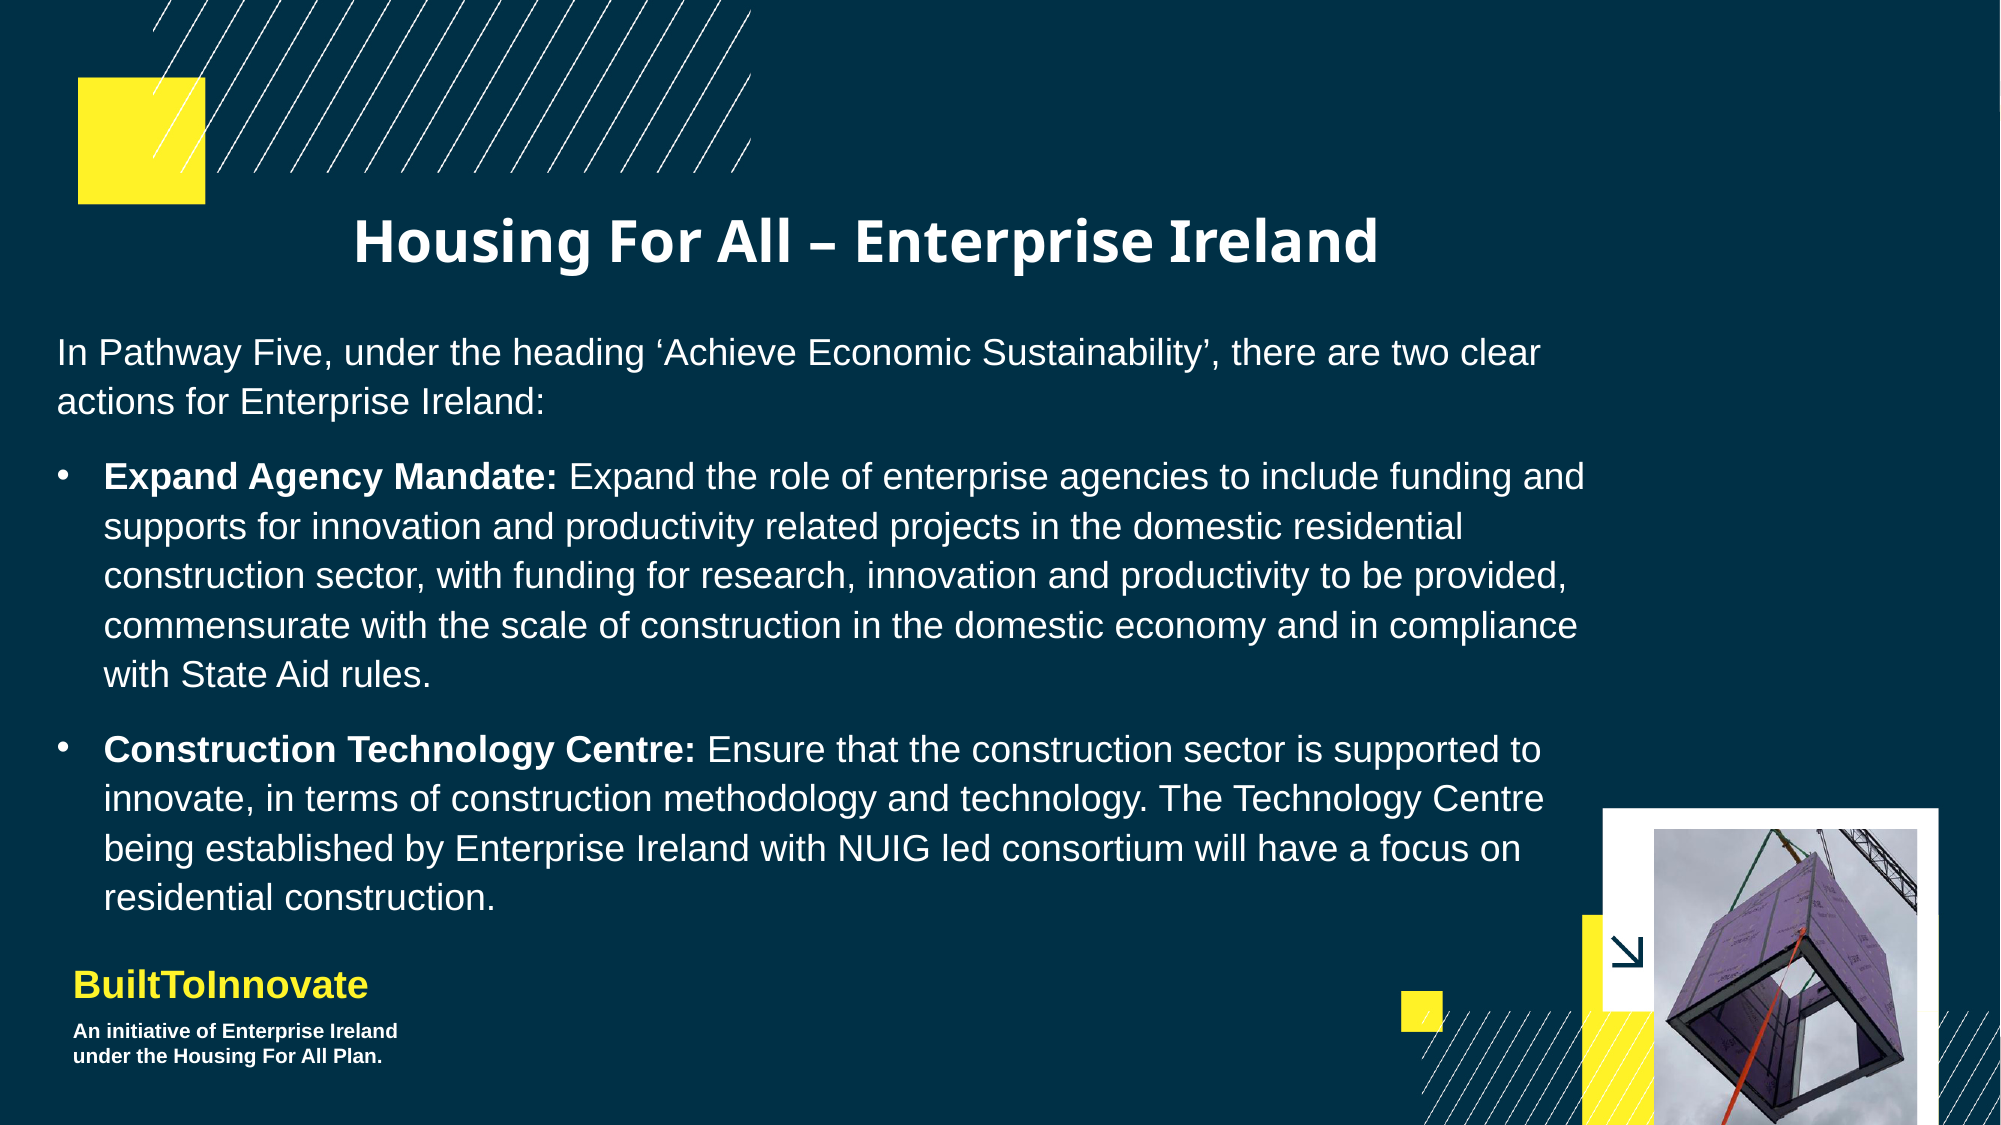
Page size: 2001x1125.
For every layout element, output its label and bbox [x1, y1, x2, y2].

picture [756, 619, 760, 637]
picture [1416, 515, 1425, 539]
picture [1136, 345, 1146, 365]
picture [736, 568, 751, 588]
picture [1449, 568, 1465, 588]
picture [535, 345, 552, 365]
picture [795, 743, 799, 761]
picture [1391, 618, 1406, 638]
picture [1040, 791, 1049, 810]
picture [427, 842, 443, 868]
picture [408, 834, 412, 860]
picture [1355, 512, 1371, 539]
picture [1417, 569, 1421, 595]
picture [1220, 619, 1224, 637]
picture [666, 792, 670, 810]
picture [1336, 742, 1350, 762]
picture [491, 568, 500, 587]
picture [522, 519, 531, 538]
picture [357, 791, 367, 810]
picture [819, 791, 835, 811]
picture [298, 394, 315, 414]
picture [690, 841, 708, 861]
picture [1272, 470, 1276, 488]
picture [1243, 738, 1251, 762]
picture [483, 842, 487, 860]
picture [1403, 519, 1412, 538]
picture [1173, 841, 1181, 860]
picture [1366, 743, 1370, 761]
picture [1559, 618, 1576, 638]
picture [925, 618, 942, 638]
picture [536, 519, 546, 539]
picture [681, 230, 701, 261]
picture [1105, 837, 1123, 861]
picture [1366, 618, 1376, 637]
picture [246, 837, 254, 861]
picture [642, 618, 657, 638]
picture [183, 661, 203, 687]
picture [367, 668, 371, 686]
picture [725, 469, 734, 488]
picture [1361, 619, 1365, 637]
picture [152, 660, 157, 686]
picture [457, 742, 475, 762]
picture [1488, 791, 1498, 810]
picture [1461, 791, 1478, 811]
picture [1246, 515, 1255, 539]
picture [1526, 791, 1542, 811]
picture [1083, 791, 1099, 811]
picture [885, 469, 901, 489]
picture [1307, 519, 1324, 539]
picture [576, 791, 590, 811]
picture [716, 787, 725, 811]
picture [264, 1049, 274, 1062]
picture [318, 568, 332, 588]
picture [1422, 568, 1432, 588]
picture [449, 469, 466, 488]
picture [527, 469, 543, 489]
picture [70, 346, 74, 364]
picture [458, 836, 477, 860]
picture [762, 218, 770, 261]
picture [1402, 743, 1413, 762]
picture [1301, 619, 1305, 637]
picture [968, 611, 972, 637]
picture [399, 338, 403, 364]
picture [1455, 462, 1460, 488]
picture [513, 841, 529, 861]
picture [135, 792, 139, 810]
picture [1410, 618, 1426, 638]
picture [1320, 841, 1336, 861]
picture [790, 791, 806, 811]
picture [1185, 784, 1189, 810]
picture [256, 340, 273, 364]
picture [490, 742, 509, 762]
picture [494, 792, 498, 810]
picture [1048, 341, 1056, 365]
picture [1030, 345, 1045, 365]
picture [1091, 561, 1107, 588]
picture [615, 470, 619, 496]
picture [1254, 791, 1270, 811]
picture [1300, 842, 1316, 860]
picture [1135, 842, 1145, 861]
picture [237, 663, 246, 687]
picture [373, 345, 383, 364]
picture [336, 568, 353, 588]
picture [347, 890, 361, 910]
picture [145, 341, 154, 365]
picture [124, 618, 141, 638]
picture [1004, 841, 1018, 861]
picture [291, 978, 310, 997]
picture [416, 618, 425, 637]
picture [1391, 462, 1400, 488]
picture [1552, 469, 1561, 488]
picture [797, 568, 805, 587]
picture [1082, 470, 1092, 489]
picture [161, 971, 184, 997]
picture [105, 668, 130, 686]
picture [97, 390, 106, 414]
picture [1134, 742, 1150, 762]
picture [187, 387, 195, 413]
picture [860, 519, 871, 539]
picture [748, 791, 765, 811]
picture [288, 569, 292, 587]
picture [112, 841, 122, 861]
picture [566, 792, 570, 810]
picture [139, 395, 143, 413]
picture [218, 462, 236, 489]
picture [481, 735, 485, 761]
picture [1385, 568, 1401, 588]
picture [341, 841, 350, 860]
picture [1403, 470, 1413, 489]
picture [59, 394, 77, 414]
picture [808, 519, 826, 539]
picture [1022, 841, 1039, 861]
picture [106, 736, 128, 762]
picture [597, 569, 601, 587]
picture [132, 742, 151, 762]
picture [452, 611, 456, 637]
picture [1280, 841, 1298, 861]
picture [771, 470, 775, 488]
picture [167, 520, 171, 546]
picture [390, 742, 407, 762]
picture [1156, 743, 1160, 761]
picture [1526, 618, 1536, 637]
picture [809, 568, 823, 588]
picture [187, 890, 203, 910]
picture [162, 841, 171, 860]
picture [250, 464, 272, 488]
picture [735, 743, 739, 761]
picture [1050, 841, 1059, 860]
picture [375, 564, 383, 588]
picture [106, 519, 120, 539]
picture [1019, 791, 1028, 810]
picture [124, 568, 141, 588]
picture [998, 568, 1014, 588]
picture [352, 792, 356, 810]
picture [1146, 842, 1150, 860]
picture [269, 1028, 274, 1037]
picture [1076, 743, 1086, 762]
picture [621, 469, 631, 489]
picture [195, 791, 213, 811]
picture [306, 787, 315, 811]
picture [293, 742, 312, 762]
picture [775, 568, 793, 588]
picture [304, 345, 321, 365]
picture [218, 667, 236, 687]
picture [1525, 469, 1543, 489]
picture [95, 1027, 99, 1037]
picture [803, 618, 819, 638]
picture [107, 834, 111, 860]
picture [206, 663, 215, 687]
picture [588, 841, 602, 861]
picture [547, 842, 552, 868]
picture [984, 834, 988, 860]
picture [943, 520, 949, 546]
picture [355, 841, 371, 861]
picture [405, 667, 420, 687]
picture [1518, 568, 1534, 588]
picture [1225, 618, 1234, 637]
picture [140, 970, 144, 997]
picture [194, 618, 202, 637]
picture [1260, 834, 1264, 860]
picture [1320, 791, 1330, 810]
picture [175, 792, 191, 810]
picture [1413, 841, 1428, 861]
picture [1292, 469, 1307, 489]
picture [1279, 618, 1297, 638]
picture [1469, 569, 1485, 587]
picture [952, 841, 968, 861]
picture [974, 519, 989, 539]
picture [399, 230, 429, 262]
picture [1204, 742, 1221, 762]
picture [344, 520, 348, 538]
picture [1004, 519, 1019, 539]
picture [59, 470, 68, 479]
picture [1435, 785, 1456, 811]
picture [648, 561, 656, 587]
picture [937, 469, 953, 489]
picture [411, 791, 428, 811]
picture [718, 221, 756, 261]
picture [1266, 519, 1280, 539]
picture [904, 568, 914, 587]
picture [249, 742, 266, 762]
picture [613, 221, 636, 261]
picture [106, 568, 120, 588]
picture [628, 346, 642, 372]
picture [1510, 345, 1528, 365]
picture [1064, 742, 1072, 761]
picture [176, 842, 186, 861]
picture [1276, 742, 1284, 761]
picture [1048, 519, 1057, 538]
picture [1156, 568, 1172, 588]
picture [1015, 230, 1044, 275]
picture [704, 569, 712, 587]
picture [893, 614, 901, 638]
picture [1499, 618, 1517, 638]
picture [971, 470, 975, 496]
picture [286, 890, 301, 910]
picture [1220, 230, 1248, 262]
picture [277, 792, 281, 810]
picture [177, 842, 192, 868]
picture [158, 667, 167, 686]
picture [356, 668, 365, 687]
picture [423, 515, 431, 539]
picture [651, 742, 662, 761]
picture [1444, 469, 1454, 489]
picture [107, 891, 115, 909]
picture [540, 618, 558, 638]
picture [1581, 809, 1939, 1125]
picture [640, 791, 650, 810]
picture [1236, 564, 1244, 588]
picture [119, 1027, 123, 1037]
picture [249, 667, 266, 687]
picture [323, 660, 327, 686]
picture [283, 743, 287, 761]
picture [198, 394, 215, 414]
picture [1156, 842, 1160, 860]
picture [925, 224, 946, 262]
picture [332, 890, 341, 909]
picture [373, 394, 387, 414]
picture [369, 742, 386, 762]
picture [1351, 841, 1369, 861]
picture [347, 346, 356, 365]
picture [703, 618, 717, 638]
picture [1566, 469, 1577, 489]
picture [209, 971, 214, 997]
picture [568, 841, 576, 860]
picture [279, 834, 295, 861]
picture [913, 519, 921, 538]
picture [1481, 735, 1497, 762]
picture [1245, 338, 1249, 364]
picture [1351, 462, 1356, 488]
picture [837, 738, 846, 762]
picture [117, 394, 133, 414]
picture [567, 736, 590, 762]
picture [249, 618, 264, 638]
picture [1004, 618, 1014, 637]
picture [797, 837, 805, 861]
picture [1161, 742, 1170, 761]
picture [363, 519, 380, 539]
picture [919, 568, 935, 588]
picture [1194, 519, 1202, 538]
picture [672, 791, 681, 810]
picture [958, 470, 962, 488]
picture [243, 389, 262, 413]
picture [169, 1028, 177, 1037]
picture [1432, 619, 1436, 637]
picture [446, 394, 462, 414]
picture [446, 890, 463, 910]
picture [899, 569, 903, 587]
picture [839, 519, 856, 539]
picture [521, 345, 530, 364]
picture [907, 470, 911, 488]
picture [556, 345, 574, 365]
picture [925, 519, 941, 539]
picture [1013, 784, 1018, 810]
picture [1078, 231, 1086, 261]
picture [869, 618, 879, 637]
picture [328, 519, 338, 538]
picture [516, 387, 532, 414]
picture [878, 569, 882, 587]
picture [258, 512, 267, 538]
picture [1266, 841, 1275, 860]
picture [112, 1053, 121, 1062]
picture [126, 841, 143, 861]
picture [1117, 618, 1133, 638]
picture [125, 520, 135, 539]
picture [1365, 561, 1369, 587]
picture [187, 519, 203, 539]
picture [1502, 787, 1510, 811]
picture [1054, 791, 1070, 811]
picture [1232, 469, 1248, 489]
picture [809, 834, 813, 860]
picture [1176, 568, 1187, 588]
picture [314, 977, 333, 998]
picture [337, 395, 348, 414]
picture [1131, 338, 1135, 364]
picture [1523, 742, 1539, 762]
picture [76, 345, 85, 364]
picture [853, 345, 870, 365]
picture [383, 520, 399, 538]
picture [1463, 619, 1467, 645]
picture [493, 469, 512, 489]
picture [1384, 792, 1394, 811]
picture [311, 667, 322, 687]
picture [269, 619, 278, 638]
picture [1064, 841, 1079, 861]
picture [488, 841, 497, 860]
picture [87, 1052, 96, 1062]
picture [344, 668, 352, 686]
picture [442, 519, 459, 539]
picture [1508, 561, 1512, 587]
picture [268, 395, 272, 413]
picture [322, 469, 339, 488]
picture [1109, 345, 1127, 365]
picture [1437, 618, 1446, 637]
picture [1096, 742, 1111, 762]
picture [203, 1053, 212, 1062]
picture [573, 520, 584, 539]
picture [785, 743, 789, 761]
picture [880, 345, 889, 364]
picture [228, 568, 243, 588]
picture [1462, 345, 1477, 365]
picture [783, 614, 791, 638]
picture [1398, 520, 1402, 538]
picture [783, 469, 799, 489]
picture [1386, 792, 1400, 818]
picture [1196, 842, 1221, 860]
picture [1198, 569, 1208, 588]
picture [196, 469, 213, 488]
picture [155, 791, 172, 811]
picture [717, 841, 726, 860]
picture [1198, 618, 1214, 638]
picture [220, 394, 228, 413]
picture [1362, 345, 1379, 365]
picture [140, 663, 148, 687]
picture [872, 512, 876, 538]
picture [860, 792, 876, 818]
picture [179, 742, 195, 762]
picture [349, 519, 358, 538]
picture [513, 465, 523, 489]
picture [1103, 469, 1120, 489]
picture [1029, 618, 1046, 638]
picture [775, 743, 784, 762]
picture [691, 345, 705, 365]
picture [368, 346, 372, 364]
picture [780, 218, 788, 261]
picture [163, 618, 171, 637]
picture [659, 568, 675, 588]
picture [371, 1052, 375, 1062]
picture [228, 841, 243, 861]
picture [120, 791, 130, 810]
picture [621, 519, 631, 539]
picture [841, 836, 861, 860]
picture [910, 738, 919, 762]
picture [617, 569, 627, 588]
picture [643, 520, 652, 539]
picture [146, 619, 150, 637]
picture [146, 569, 150, 587]
picture [358, 221, 391, 261]
picture [1234, 786, 1254, 810]
picture [1443, 738, 1457, 762]
picture [166, 568, 180, 588]
picture [745, 619, 755, 638]
picture [125, 345, 143, 365]
picture [863, 462, 872, 488]
picture [235, 618, 244, 637]
picture [1479, 469, 1489, 488]
picture [464, 520, 468, 538]
picture [1016, 618, 1024, 637]
picture [1020, 569, 1024, 587]
picture [335, 973, 346, 998]
picture [208, 891, 212, 909]
picture [144, 394, 153, 413]
picture [1083, 841, 1099, 861]
picture [904, 835, 928, 861]
picture [287, 390, 295, 414]
picture [850, 735, 854, 761]
picture [152, 618, 161, 637]
picture [131, 470, 147, 488]
picture [343, 469, 360, 489]
picture [277, 469, 295, 496]
picture [917, 791, 926, 810]
picture [300, 469, 317, 489]
picture [600, 519, 617, 539]
picture [1019, 742, 1029, 761]
picture [435, 742, 452, 761]
picture [1220, 465, 1229, 489]
picture [1156, 618, 1173, 638]
picture [683, 791, 691, 810]
picture [1095, 345, 1104, 364]
picture [779, 519, 796, 539]
picture [151, 520, 162, 539]
picture [824, 619, 828, 637]
picture [1186, 742, 1200, 762]
picture [1089, 519, 1099, 538]
picture [270, 519, 286, 539]
picture [1130, 469, 1139, 488]
picture [412, 735, 429, 761]
picture [606, 841, 623, 861]
picture [1228, 519, 1243, 539]
picture [649, 841, 657, 860]
picture [1044, 842, 1048, 860]
picture [204, 345, 222, 365]
picture [992, 515, 1001, 539]
picture [1397, 743, 1402, 769]
picture [473, 564, 481, 588]
picture [273, 394, 282, 413]
picture [731, 834, 747, 861]
picture [289, 1028, 294, 1037]
picture [1051, 230, 1071, 261]
picture [430, 345, 438, 364]
picture [741, 742, 750, 761]
picture [75, 1053, 84, 1063]
picture [1083, 470, 1098, 496]
picture [1424, 470, 1428, 488]
picture [474, 890, 483, 909]
picture [104, 978, 122, 998]
picture [711, 737, 730, 761]
picture [1504, 842, 1508, 860]
picture [303, 1049, 314, 1062]
picture [1059, 345, 1077, 365]
picture [278, 662, 299, 686]
picture [174, 469, 193, 489]
picture [177, 883, 181, 909]
picture [224, 1024, 234, 1037]
picture [916, 346, 920, 364]
picture [1218, 568, 1232, 588]
picture [183, 618, 192, 637]
picture [961, 787, 970, 811]
picture [316, 841, 330, 861]
picture [1376, 743, 1381, 769]
picture [999, 619, 1003, 637]
picture [1146, 512, 1151, 538]
picture [266, 568, 282, 588]
picture [1171, 469, 1188, 489]
picture [1254, 742, 1271, 762]
picture [1298, 345, 1314, 365]
picture [1320, 470, 1330, 489]
picture [387, 345, 398, 365]
picture [893, 520, 897, 546]
picture [279, 619, 283, 637]
picture [812, 469, 828, 489]
picture [145, 1048, 154, 1062]
picture [118, 890, 135, 910]
picture [1145, 469, 1159, 489]
picture [59, 742, 68, 751]
picture [603, 568, 612, 587]
picture [107, 464, 127, 488]
picture [734, 791, 743, 810]
picture [494, 519, 512, 539]
picture [246, 564, 254, 588]
picture [620, 611, 629, 637]
picture [457, 618, 467, 637]
picture [237, 1027, 246, 1037]
picture [1183, 618, 1193, 637]
picture [864, 619, 868, 637]
picture [1272, 230, 1299, 262]
picture [438, 569, 463, 587]
picture [1265, 345, 1281, 365]
picture [317, 742, 334, 761]
picture [474, 230, 497, 262]
picture [1012, 469, 1026, 489]
picture [497, 395, 501, 413]
picture [303, 1028, 311, 1037]
picture [1197, 230, 1217, 261]
picture [282, 791, 292, 810]
picture [282, 1027, 286, 1038]
picture [720, 614, 729, 638]
picture [1185, 346, 1201, 372]
picture [335, 834, 339, 860]
picture [681, 569, 689, 587]
picture [502, 837, 510, 861]
picture [1355, 743, 1365, 762]
picture [387, 1027, 391, 1038]
picture [958, 568, 976, 588]
picture [613, 791, 630, 811]
picture [952, 230, 980, 262]
picture [716, 345, 725, 364]
picture [1340, 469, 1350, 489]
picture [834, 345, 849, 365]
picture [843, 469, 859, 489]
picture [357, 346, 361, 364]
picture [992, 469, 1000, 488]
picture [889, 791, 907, 811]
picture [1482, 841, 1498, 861]
picture [472, 791, 488, 811]
picture [1376, 519, 1393, 539]
picture [245, 977, 262, 997]
picture [911, 792, 915, 810]
picture [1310, 230, 1338, 261]
picture [1444, 842, 1448, 860]
picture [1404, 792, 1420, 818]
picture [593, 787, 602, 811]
picture [1232, 341, 1241, 365]
picture [321, 614, 329, 638]
picture [79, 394, 94, 414]
picture [1329, 519, 1343, 539]
picture [485, 561, 489, 587]
picture [1320, 618, 1331, 638]
picture [327, 891, 331, 909]
picture [382, 791, 397, 811]
picture [183, 564, 192, 588]
picture [715, 568, 732, 588]
picture [148, 973, 159, 998]
picture [439, 614, 448, 638]
picture [226, 791, 242, 811]
picture [1123, 230, 1151, 262]
picture [391, 394, 408, 414]
picture [933, 345, 941, 364]
picture [522, 230, 550, 261]
picture [1084, 512, 1088, 538]
picture [653, 520, 657, 538]
picture [338, 1028, 343, 1037]
picture [320, 394, 328, 413]
picture [1414, 470, 1418, 488]
picture [559, 230, 588, 275]
picture [516, 520, 520, 538]
picture [931, 784, 947, 811]
picture [403, 519, 421, 539]
picture [988, 230, 1008, 261]
picture [588, 338, 593, 364]
picture [1474, 470, 1478, 488]
picture [811, 340, 830, 364]
picture [955, 345, 969, 365]
picture [362, 619, 387, 637]
picture [538, 569, 542, 587]
picture [463, 338, 468, 364]
picture [815, 841, 824, 860]
picture [504, 218, 512, 225]
picture [451, 341, 459, 365]
picture [1250, 345, 1260, 364]
picture [166, 890, 176, 910]
picture [1274, 791, 1289, 811]
picture [1346, 218, 1375, 262]
picture [1511, 738, 1520, 762]
picture [79, 77, 208, 204]
picture [1321, 564, 1330, 588]
picture [1171, 221, 1189, 261]
picture [305, 890, 321, 910]
picture [637, 738, 647, 762]
picture [612, 345, 621, 364]
picture [106, 618, 120, 638]
picture [1281, 564, 1308, 595]
picture [318, 791, 334, 811]
picture [345, 1028, 354, 1037]
picture [699, 520, 715, 538]
picture [607, 346, 611, 364]
picture [513, 791, 528, 811]
picture [1078, 218, 1086, 225]
picture [238, 1052, 242, 1062]
picture [426, 469, 445, 489]
picture [754, 568, 771, 588]
picture [136, 520, 140, 538]
picture [1208, 519, 1224, 539]
picture [739, 469, 756, 489]
picture [726, 515, 735, 539]
picture [1402, 992, 1443, 1031]
picture [922, 345, 931, 364]
picture [527, 569, 536, 588]
picture [1306, 618, 1315, 637]
picture [471, 462, 488, 489]
picture [314, 1028, 323, 1037]
picture [1315, 792, 1319, 810]
picture [778, 345, 795, 365]
picture [157, 742, 174, 761]
picture [141, 791, 150, 810]
picture [905, 611, 910, 637]
picture [840, 792, 855, 818]
picture [994, 791, 1008, 811]
picture [811, 244, 834, 249]
picture [198, 738, 208, 762]
picture [332, 395, 337, 421]
picture [531, 787, 539, 811]
picture [353, 394, 361, 413]
picture [1123, 569, 1127, 595]
picture [553, 568, 562, 587]
picture [349, 977, 367, 998]
picture [579, 561, 583, 587]
picture [1124, 792, 1140, 818]
picture [1160, 786, 1180, 810]
picture [1351, 346, 1359, 364]
picture [75, 1024, 86, 1037]
picture [898, 519, 908, 539]
picture [556, 792, 565, 811]
picture [398, 614, 406, 638]
picture [1468, 618, 1478, 638]
picture [925, 465, 934, 489]
picture [513, 742, 531, 769]
picture [207, 841, 224, 861]
picture [661, 618, 678, 638]
picture [568, 568, 578, 588]
picture [1370, 568, 1380, 588]
picture [374, 1027, 383, 1037]
picture [437, 231, 465, 262]
picture [1381, 743, 1392, 762]
picture [978, 564, 987, 588]
picture [335, 1049, 346, 1062]
picture [662, 469, 672, 488]
picture [208, 519, 216, 538]
picture [1209, 569, 1213, 587]
picture [1392, 841, 1409, 861]
picture [1174, 341, 1182, 365]
picture [1068, 614, 1076, 638]
picture [469, 345, 478, 364]
picture [1034, 742, 1049, 762]
picture [152, 469, 170, 496]
picture [1489, 345, 1506, 365]
picture [1286, 346, 1290, 364]
picture [227, 743, 244, 762]
picture [504, 231, 512, 261]
picture [102, 340, 121, 364]
picture [503, 618, 518, 638]
picture [1307, 742, 1321, 762]
picture [1333, 568, 1349, 588]
picture [1521, 619, 1525, 637]
picture [992, 742, 1009, 762]
picture [1014, 743, 1018, 761]
picture [386, 568, 403, 588]
picture [548, 569, 552, 587]
picture [514, 561, 523, 587]
picture [737, 520, 753, 546]
picture [1255, 569, 1271, 587]
picture [1538, 568, 1549, 588]
picture [890, 230, 918, 261]
picture [196, 568, 204, 587]
picture [632, 512, 637, 538]
picture [483, 345, 500, 365]
picture [1392, 341, 1428, 365]
picture [1364, 791, 1380, 811]
picture [688, 462, 692, 488]
picture [1438, 743, 1442, 761]
picture [547, 512, 552, 538]
picture [470, 519, 479, 538]
picture [661, 841, 677, 861]
picture [1030, 469, 1047, 489]
picture [1547, 470, 1551, 488]
picture [657, 470, 661, 488]
picture [1193, 469, 1207, 489]
picture [1087, 743, 1091, 761]
picture [626, 346, 636, 365]
picture [1077, 568, 1086, 587]
picture [389, 891, 398, 910]
picture [229, 619, 233, 637]
picture [535, 841, 543, 860]
picture [1431, 345, 1447, 365]
picture [139, 890, 154, 910]
picture [544, 792, 552, 810]
picture [1331, 470, 1335, 488]
picture [285, 346, 301, 364]
picture [923, 735, 927, 761]
picture [1052, 738, 1060, 762]
picture [472, 618, 488, 638]
picture [177, 619, 181, 637]
picture [884, 568, 893, 587]
picture [397, 464, 422, 488]
picture [596, 470, 610, 488]
picture [552, 842, 563, 861]
picture [875, 346, 879, 364]
picture [1034, 792, 1038, 810]
picture [942, 742, 959, 762]
picture [247, 890, 265, 910]
picture [1381, 834, 1390, 860]
picture [1162, 841, 1171, 860]
picture [384, 667, 400, 687]
picture [245, 1052, 255, 1067]
picture [216, 1053, 224, 1062]
picture [180, 1028, 189, 1037]
picture [1129, 568, 1139, 588]
picture [1061, 469, 1079, 489]
picture [156, 842, 160, 860]
picture [290, 1053, 295, 1062]
picture [768, 519, 776, 538]
picture [729, 784, 733, 810]
picture [257, 1028, 265, 1037]
picture [569, 618, 586, 638]
picture [1550, 561, 1554, 587]
picture [268, 977, 288, 998]
picture [1050, 618, 1065, 638]
picture [1430, 469, 1439, 488]
picture [387, 834, 391, 860]
picture [1436, 519, 1454, 539]
picture [468, 891, 472, 909]
picture [680, 515, 689, 539]
picture [76, 971, 99, 997]
picture [619, 569, 633, 595]
picture [1514, 791, 1522, 810]
picture [1042, 520, 1046, 538]
picture [146, 520, 151, 546]
picture [213, 742, 223, 761]
picture [172, 519, 182, 539]
picture [1010, 346, 1019, 365]
picture [711, 338, 715, 364]
picture [369, 791, 377, 810]
picture [214, 890, 223, 909]
picture [1125, 470, 1129, 488]
picture [1020, 346, 1024, 364]
picture [954, 519, 970, 539]
picture [977, 618, 994, 638]
picture [1332, 611, 1336, 637]
picture [1204, 791, 1221, 811]
picture [158, 338, 162, 364]
picture [1294, 784, 1298, 810]
picture [1188, 561, 1192, 587]
picture [939, 569, 955, 587]
picture [1361, 469, 1377, 489]
picture [677, 469, 687, 489]
picture [956, 618, 967, 638]
picture [572, 464, 592, 488]
picture [765, 618, 780, 638]
picture [1025, 568, 1034, 587]
picture [184, 977, 204, 998]
picture [332, 618, 349, 638]
picture [522, 618, 536, 638]
picture [1225, 742, 1240, 762]
picture [115, 792, 119, 810]
picture [100, 1052, 104, 1063]
picture [124, 1052, 130, 1062]
picture [1541, 618, 1555, 638]
picture [739, 345, 755, 365]
picture [834, 568, 843, 587]
picture [1460, 742, 1477, 762]
picture [301, 618, 319, 638]
picture [475, 394, 493, 414]
picture [1296, 519, 1304, 538]
picture [1249, 619, 1265, 645]
picture [1257, 218, 1265, 261]
picture [364, 470, 382, 496]
picture [719, 462, 724, 488]
picture [761, 842, 786, 860]
picture [1137, 618, 1152, 638]
picture [1177, 520, 1181, 538]
picture [973, 841, 983, 861]
picture [1417, 742, 1433, 762]
picture [928, 742, 937, 761]
picture [159, 394, 173, 414]
picture [413, 841, 423, 861]
picture [1532, 346, 1540, 364]
picture [1104, 519, 1120, 539]
picture [1190, 791, 1199, 810]
picture [176, 346, 201, 364]
picture [1433, 842, 1442, 861]
picture [707, 465, 715, 489]
picture [536, 743, 553, 769]
picture [357, 568, 372, 588]
picture [1050, 568, 1068, 588]
picture [616, 742, 633, 761]
picture [208, 569, 218, 588]
picture [889, 738, 898, 762]
picture [755, 742, 770, 762]
picture [339, 792, 343, 810]
picture [376, 841, 386, 861]
picture [377, 891, 385, 909]
picture [400, 891, 404, 909]
picture [152, 568, 161, 587]
picture [348, 737, 369, 761]
picture [830, 618, 839, 637]
picture [1071, 569, 1075, 587]
picture [869, 742, 887, 762]
picture [163, 345, 172, 364]
picture [895, 345, 911, 365]
picture [859, 221, 882, 261]
picture [1448, 618, 1457, 637]
picture [502, 394, 511, 413]
picture [635, 469, 653, 489]
picture [219, 569, 223, 587]
picture [635, 792, 639, 810]
picture [589, 519, 597, 538]
picture [1278, 469, 1287, 488]
picture [427, 886, 435, 910]
picture [434, 395, 438, 413]
picture [1094, 230, 1117, 262]
picture [175, 1049, 186, 1062]
picture [515, 338, 520, 364]
picture [828, 515, 837, 539]
picture [409, 890, 424, 910]
picture [224, 346, 240, 372]
picture [868, 836, 888, 861]
picture [696, 791, 713, 811]
picture [257, 841, 275, 861]
picture [1071, 515, 1080, 539]
picture [1087, 618, 1102, 638]
picture [207, 618, 224, 638]
picture [769, 784, 785, 811]
picture [974, 742, 988, 762]
picture [1497, 568, 1507, 588]
picture [1437, 569, 1441, 587]
picture [364, 886, 373, 910]
picture [1300, 791, 1309, 810]
picture [1155, 519, 1172, 539]
picture [323, 520, 327, 538]
picture [973, 791, 989, 811]
picture [289, 619, 293, 637]
picture [1335, 791, 1351, 811]
picture [759, 346, 775, 364]
picture [269, 738, 279, 762]
picture [1114, 738, 1123, 762]
picture [568, 520, 573, 546]
picture [157, 1053, 166, 1062]
picture [642, 230, 672, 262]
picture [601, 618, 617, 638]
picture [1104, 792, 1119, 818]
picture [215, 787, 223, 811]
picture [683, 619, 687, 637]
picture [1236, 618, 1245, 637]
picture [1494, 470, 1509, 496]
picture [1178, 619, 1182, 637]
picture [219, 515, 227, 539]
picture [408, 345, 425, 365]
picture [911, 618, 920, 637]
picture [688, 618, 698, 637]
picture [665, 340, 687, 364]
picture [231, 519, 245, 539]
picture [855, 742, 864, 761]
picture [129, 978, 133, 997]
picture [410, 611, 414, 637]
picture [1483, 792, 1487, 810]
picture [292, 520, 300, 538]
picture [594, 742, 611, 762]
picture [828, 561, 833, 587]
picture [499, 791, 508, 810]
picture [1183, 519, 1192, 538]
picture [912, 469, 921, 488]
picture [665, 742, 682, 762]
picture [1089, 346, 1093, 364]
picture [431, 784, 440, 810]
picture [1329, 345, 1347, 365]
picture [1144, 569, 1148, 587]
picture [711, 842, 715, 860]
picture [453, 791, 467, 811]
picture [1453, 841, 1467, 861]
picture [807, 742, 823, 762]
picture [227, 886, 236, 910]
picture [733, 618, 741, 637]
picture [984, 339, 1004, 365]
picture [577, 345, 587, 365]
picture [220, 977, 238, 997]
picture [408, 568, 416, 587]
picture [976, 469, 986, 489]
picture [1578, 462, 1582, 488]
picture [1509, 841, 1518, 860]
picture [663, 519, 677, 539]
picture [1135, 519, 1145, 539]
picture [293, 568, 302, 587]
